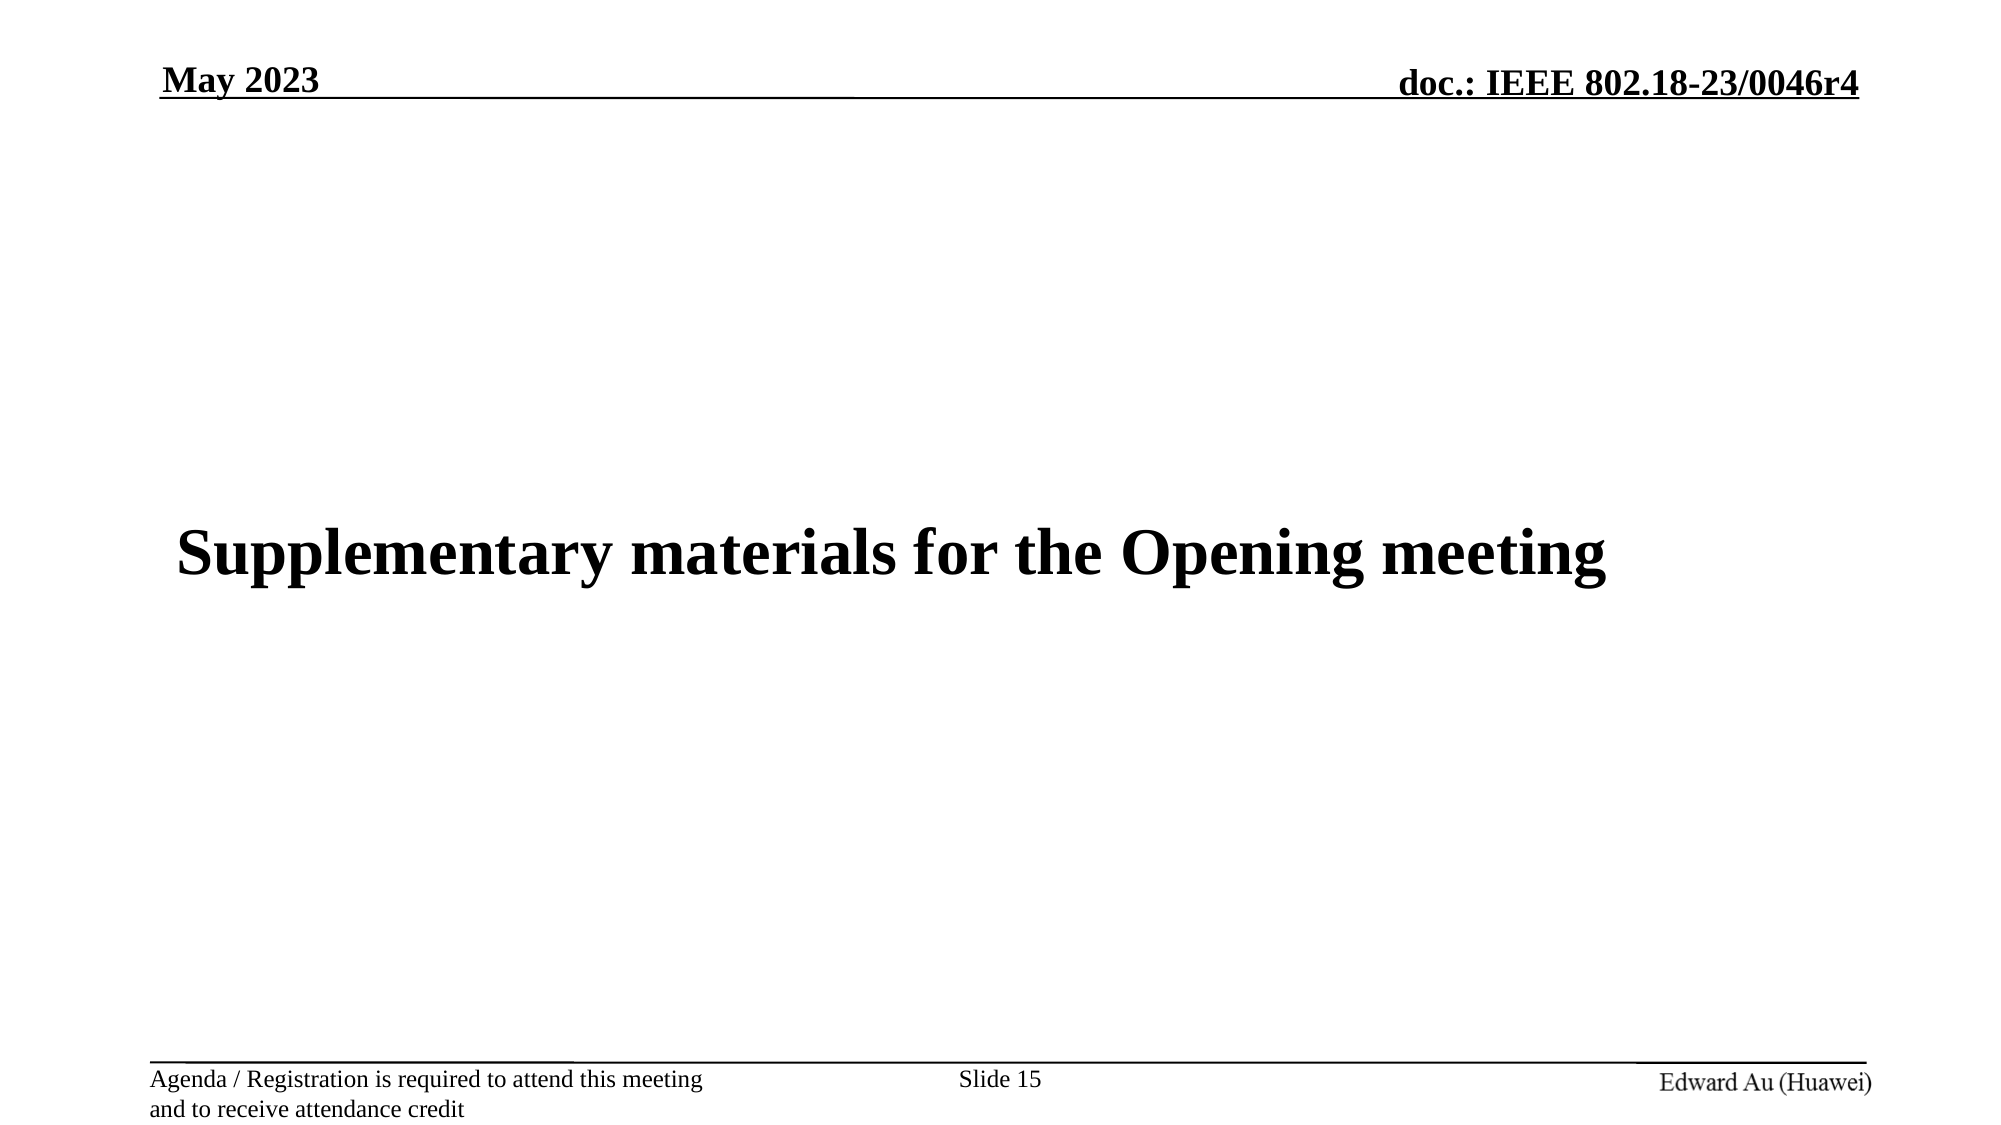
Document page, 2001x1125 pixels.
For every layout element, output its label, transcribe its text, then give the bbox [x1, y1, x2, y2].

text_box Supplementary materials for the Opening meeting [162, 500, 1675, 675]
slide_number Slide 15 [925, 1061, 1076, 1123]
picture [1174, 1058, 1887, 1113]
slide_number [161, 54, 526, 101]
